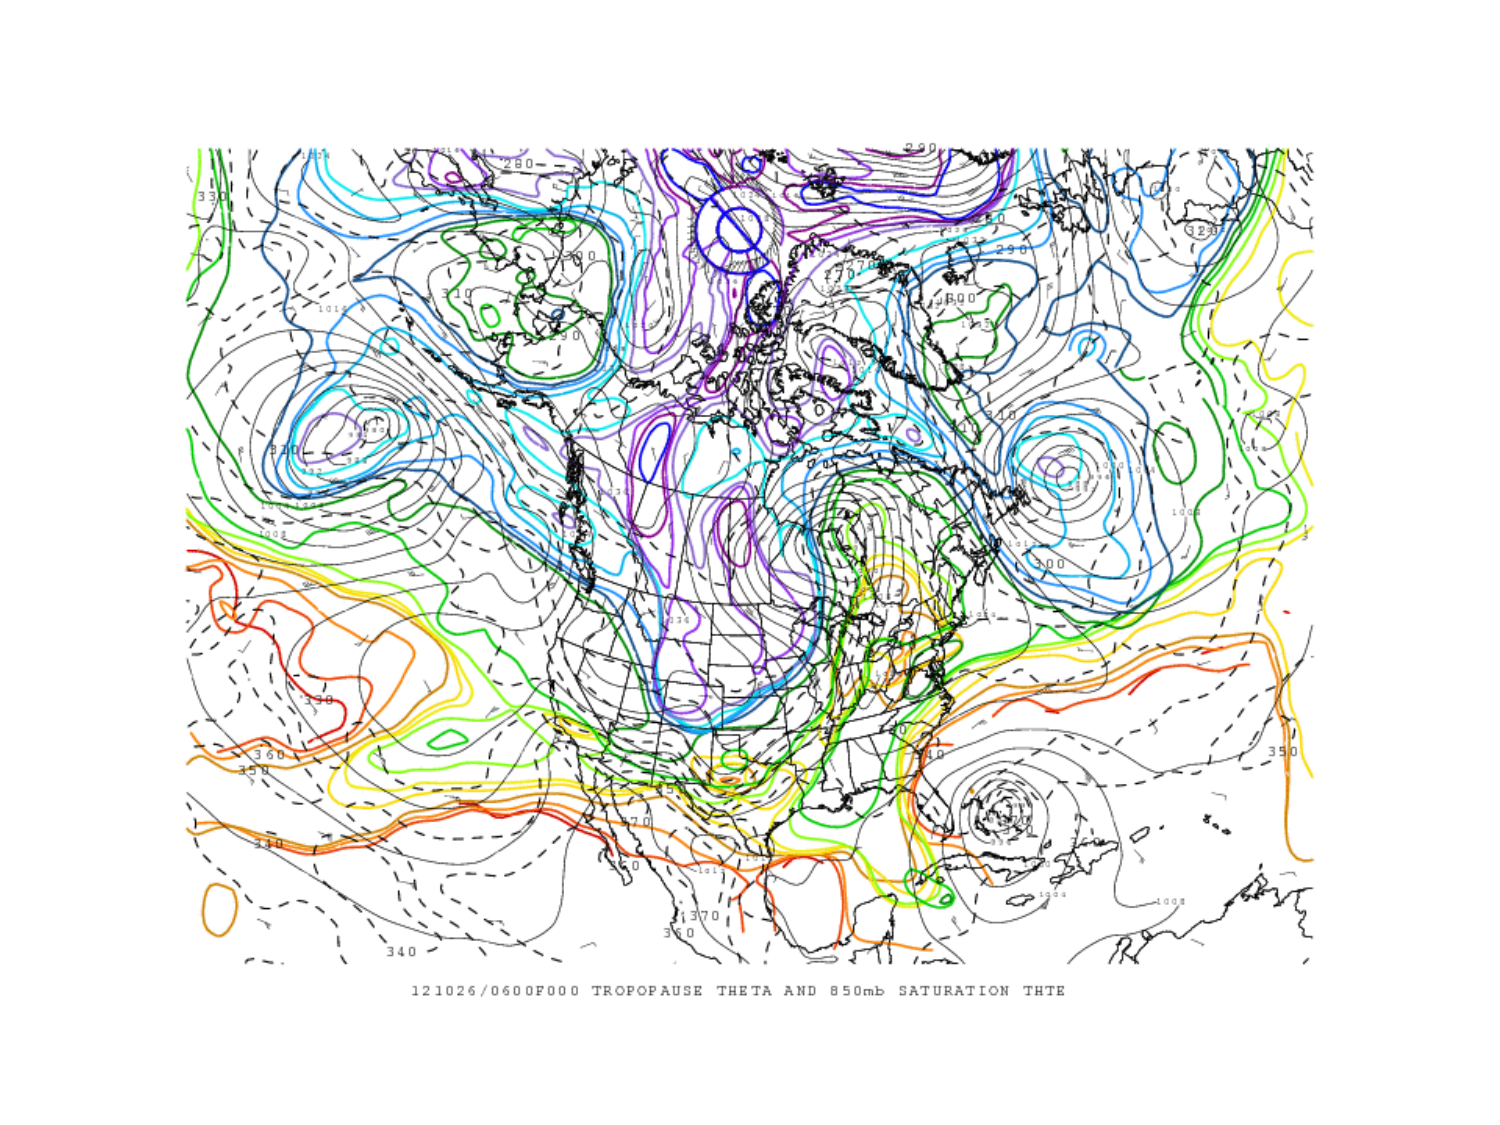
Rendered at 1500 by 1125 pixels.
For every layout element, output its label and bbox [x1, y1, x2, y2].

picture [131, 84, 1369, 1041]
